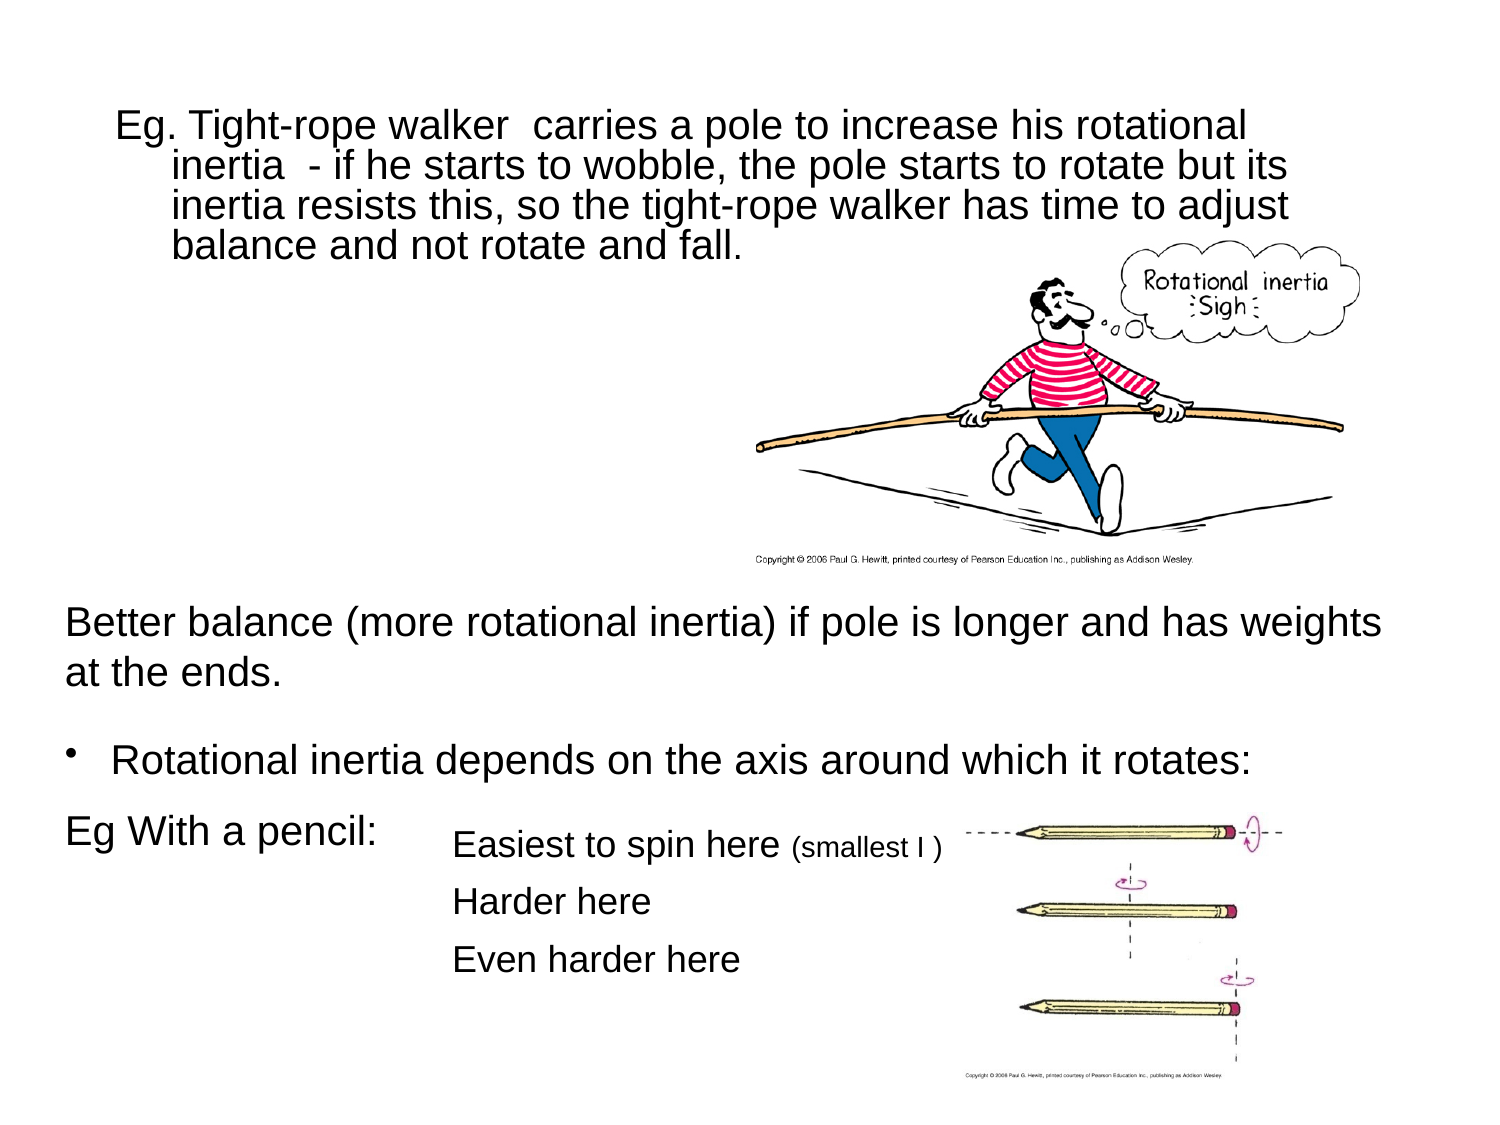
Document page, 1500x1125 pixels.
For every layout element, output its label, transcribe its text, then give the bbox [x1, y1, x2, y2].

list Eg. Tight-rope walker carries a pole to increase his rotational inertia - if he starts to wobble, the pole starts to rotate but its inertia resists this, so the tight-rope walker has time to adjust balance and not rotate and fall. [99, 99, 1388, 338]
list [962, 812, 1284, 1082]
text_box Rotational inertia depends on the axis around which it rotates: Eg With a pencil: [50, 725, 1363, 861]
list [749, 237, 1363, 570]
text_box Easiest to spin here (smallest I ) Harder here Even harder here [437, 812, 960, 988]
text_box Better balance (more rotational inertia) if pole is longer and has weights at the ends. [49, 587, 1400, 703]
